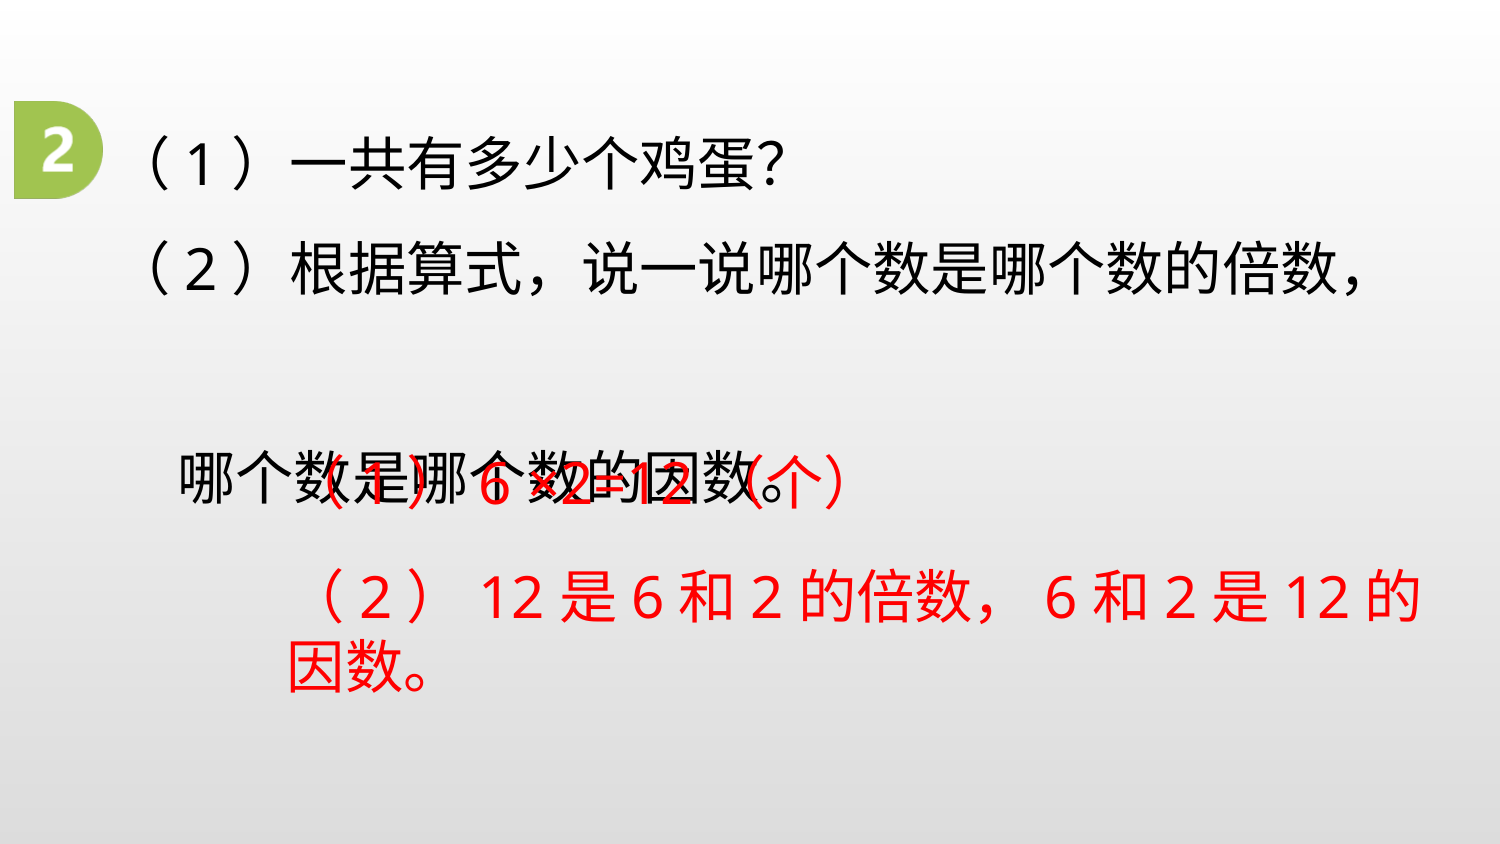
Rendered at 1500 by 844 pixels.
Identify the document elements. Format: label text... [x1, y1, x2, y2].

text_box （2）12是6和2的倍数，6和2是12的因数。 [272, 552, 1454, 708]
text_box （1）一共有多少个鸡蛋？ （2）根据算式，说一说哪个数是哪个数的倍数， 哪个数是哪个数的因数。 [57, 84, 1398, 519]
text_box （1）6 ×2=12（个） [272, 438, 1029, 524]
picture [4, 97, 112, 221]
